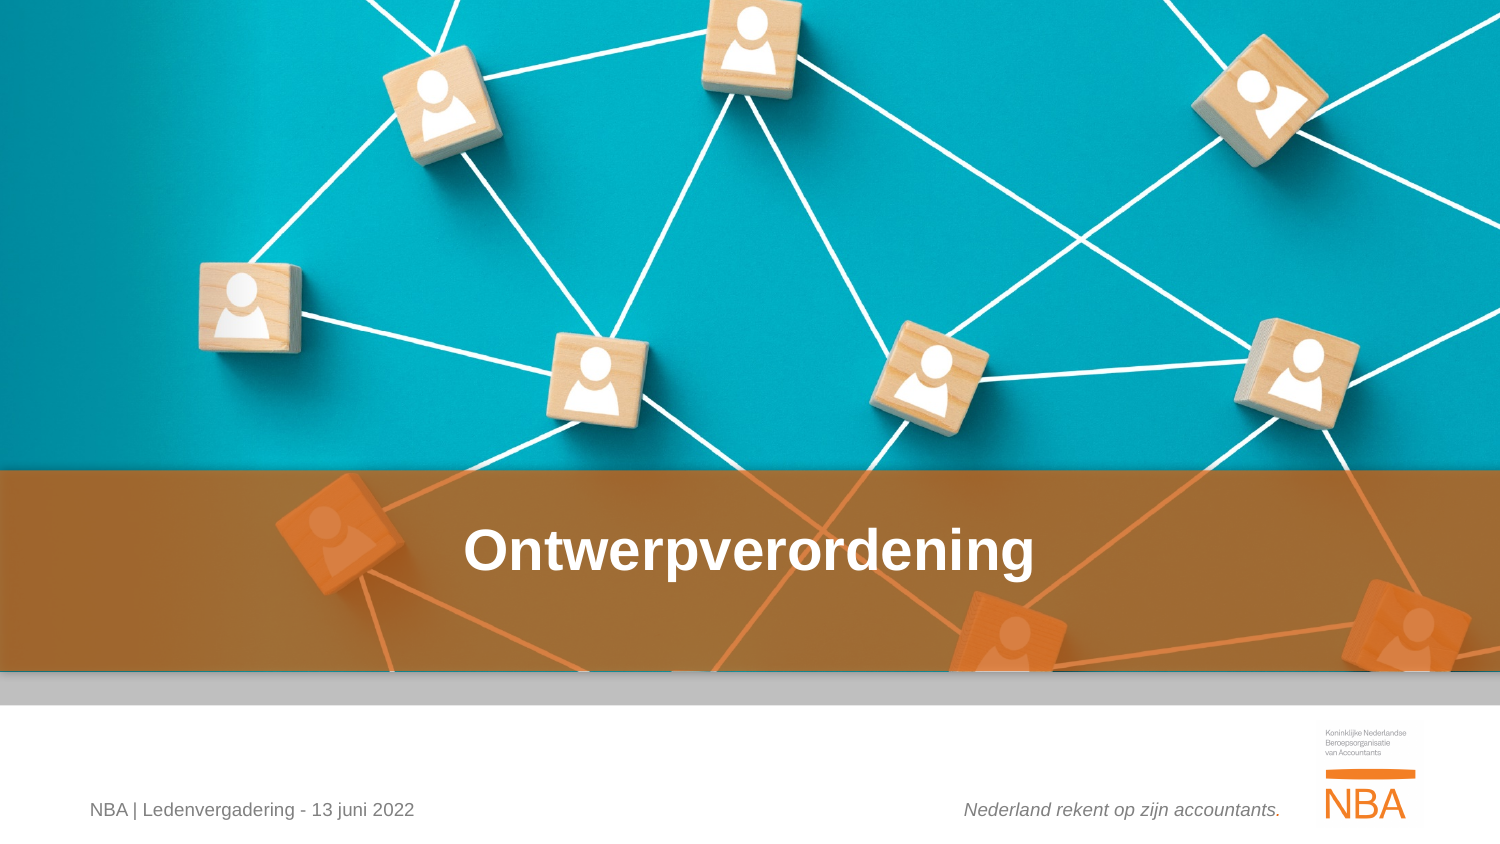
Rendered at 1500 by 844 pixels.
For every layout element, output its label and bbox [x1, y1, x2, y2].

picture [0, 0, 1500, 672]
